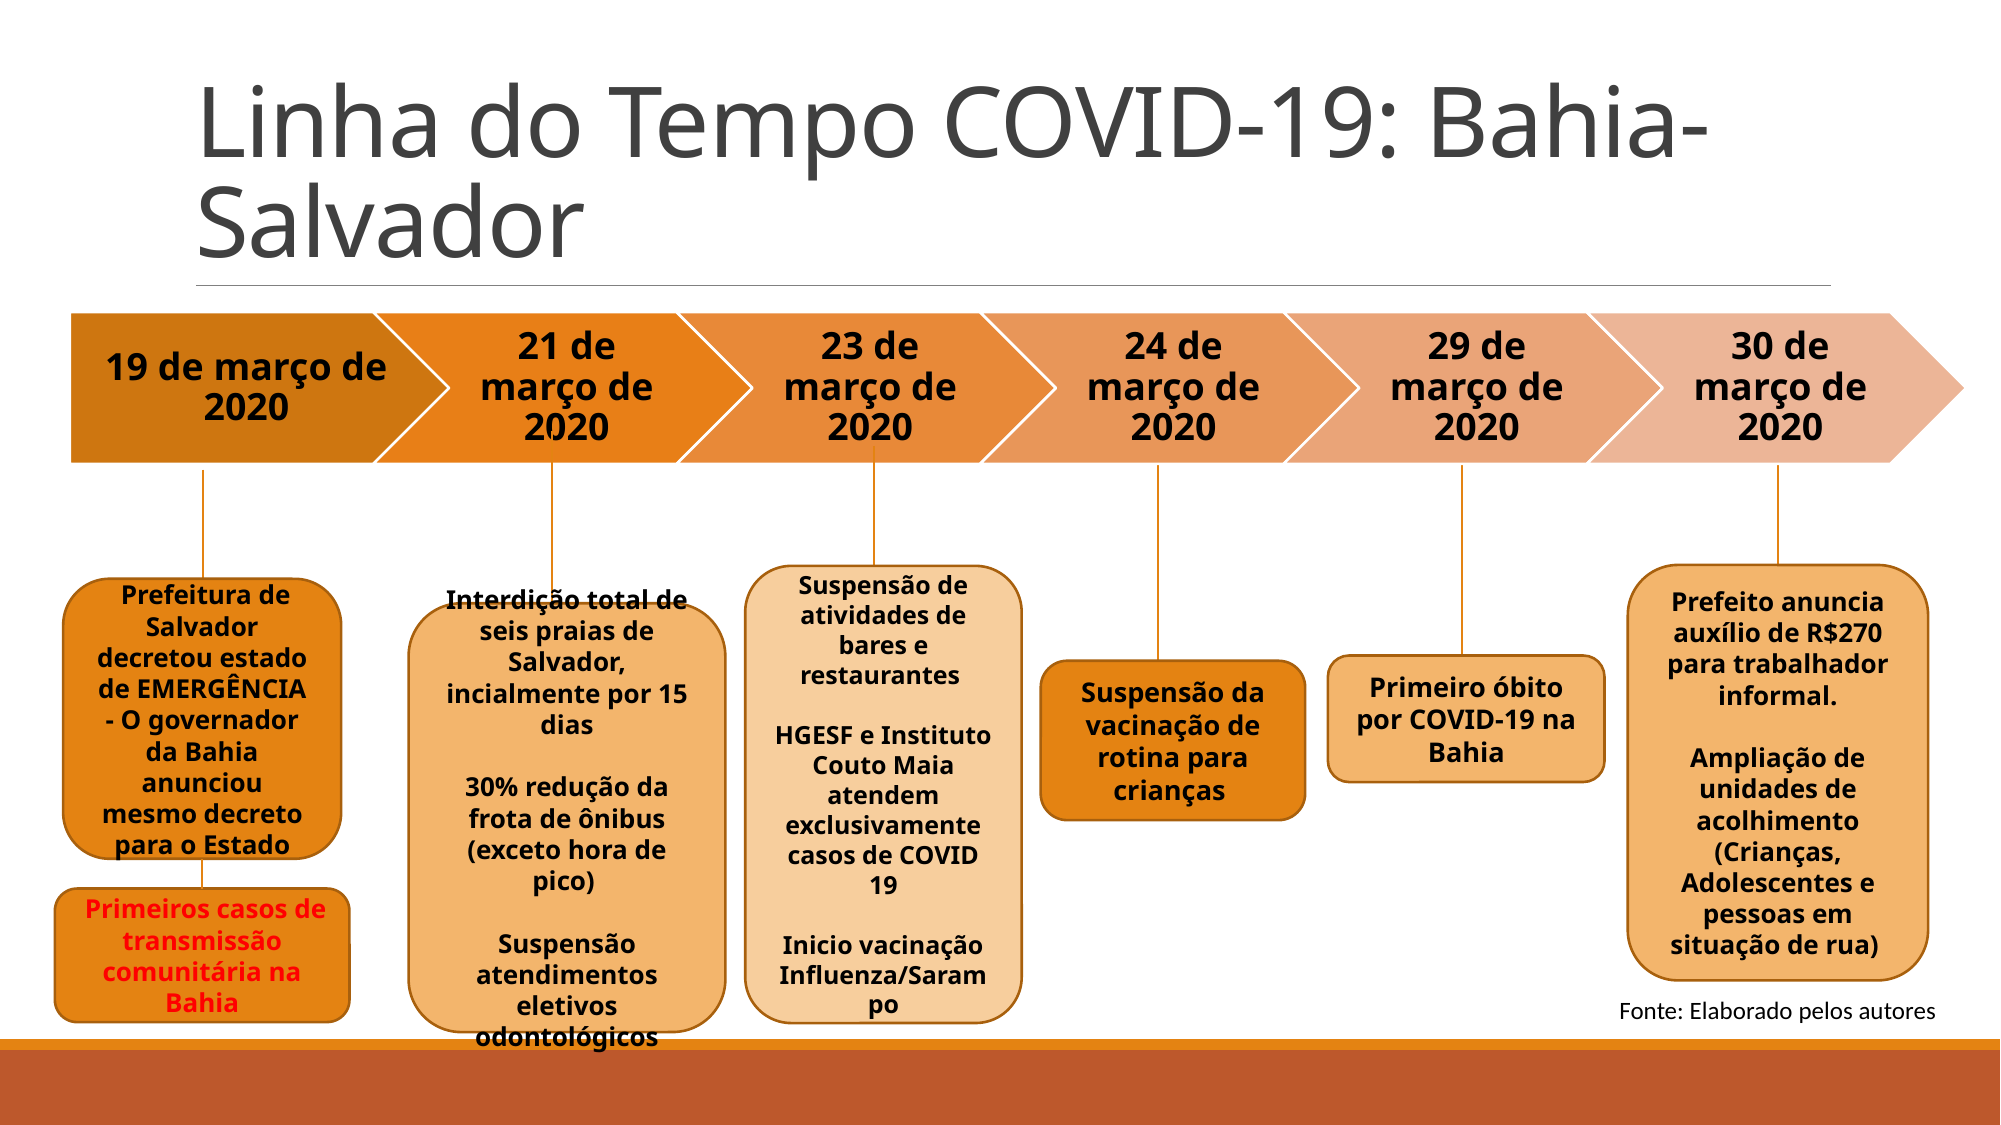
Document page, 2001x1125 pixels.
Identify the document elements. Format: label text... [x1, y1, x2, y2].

text_box Primeiro óbito por COVID-19 na Bahia [1326, 691, 1606, 784]
text_box Fonte: Elaborado pelos autores [1604, 986, 1979, 1032]
text_box Prefeito anuncia auxílio de R$270 para trabalhador informal. Ampliação de unidades de acolhimento (Crianças, Adolescentes e pessoas em situação de rua) [1626, 691, 1930, 982]
text_box Suspensão da vacinação de rotina para crianças [1039, 691, 1307, 822]
title Linha do Tempo COVID-19: Bahia-Salvador [180, 47, 1830, 92]
text_box Prefeitura de Salvador decretou estado de EMERGÊNCIA - O governador da Bahia anunciou mesmo decreto para o Estado [61, 603, 343, 861]
text_box Primeiros casos de transmissão comunitária na Bahia [53, 887, 351, 1024]
text_box Interdição total de seis praias de Salvador, incialmente por 15 dias 30% redução da frota de ônibus (exceto hora de pico) Suspensão atendimentos eletivos odontológicos [407, 691, 727, 1034]
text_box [69, 94, 1967, 682]
text_box Suspensão de atividades de bares e restaurantes HGESF e Instituto Couto Maia atendem exclusivamente casos de COVID 19 Inicio vacinação Influenza/Sarampo [743, 691, 1024, 1025]
